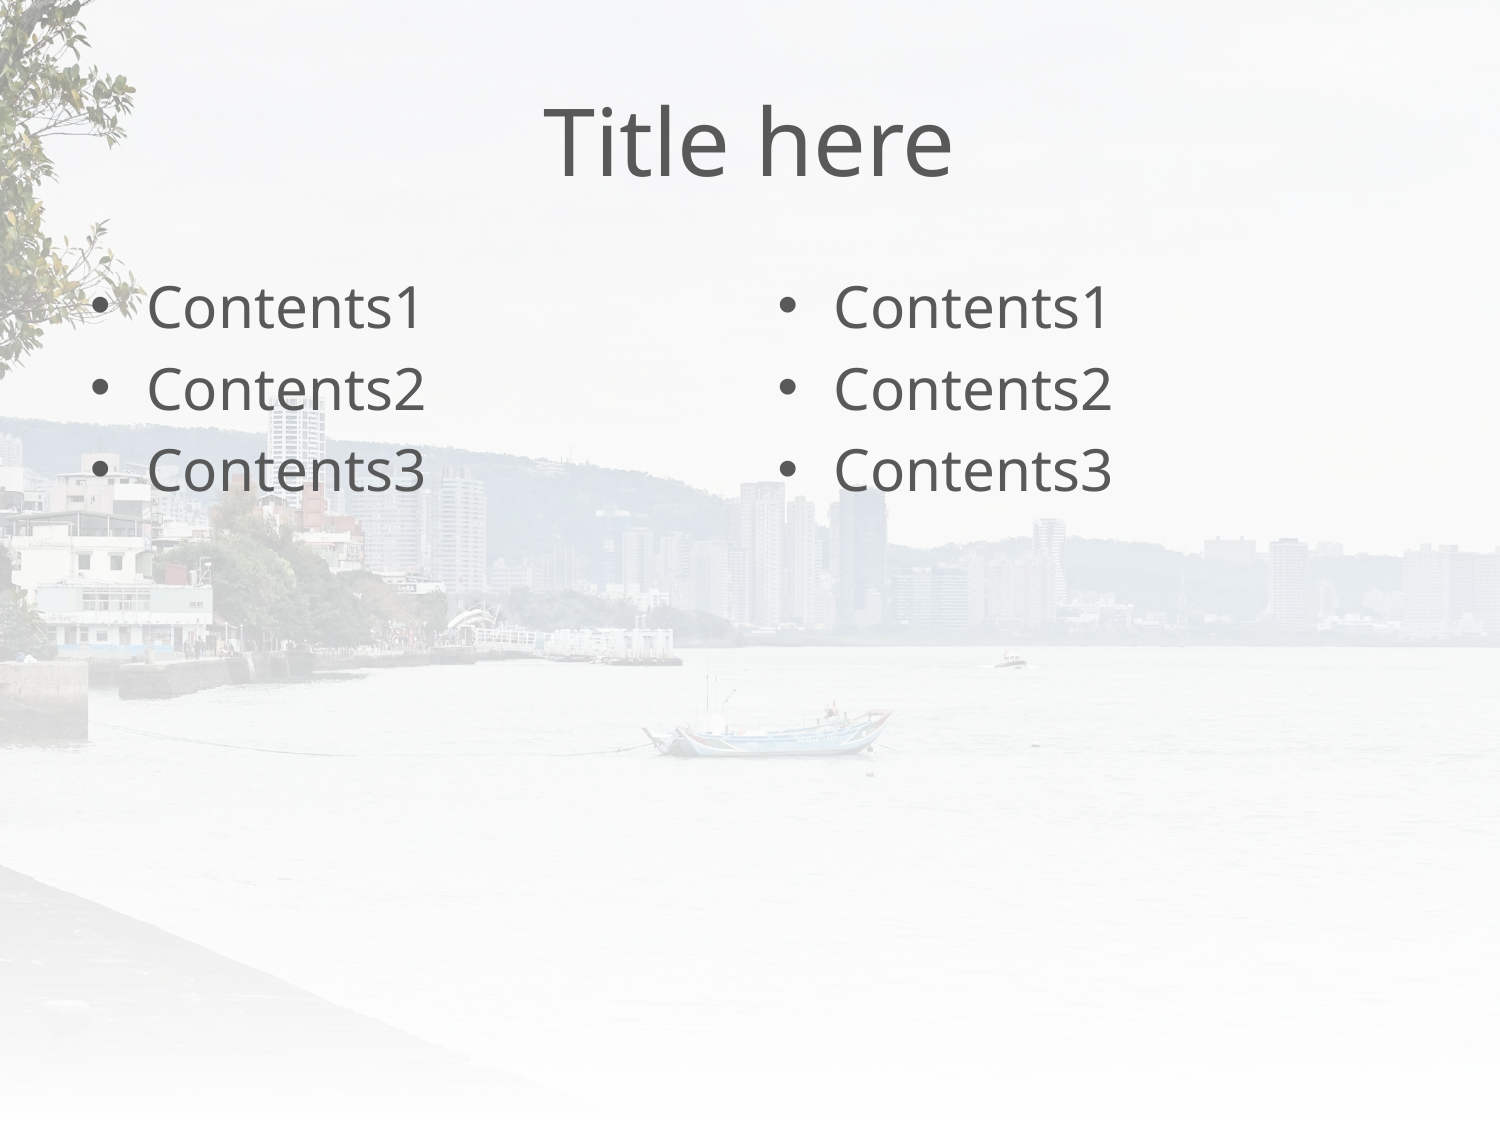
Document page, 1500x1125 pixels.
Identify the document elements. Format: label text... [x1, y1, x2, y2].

list Contents1 Contents2 Contents3 [75, 262, 738, 1005]
text_box [0, 0, 1500, 1125]
title Title here [75, 45, 1425, 233]
list Contents1 Contents2 Contents3 [762, 262, 1425, 1005]
